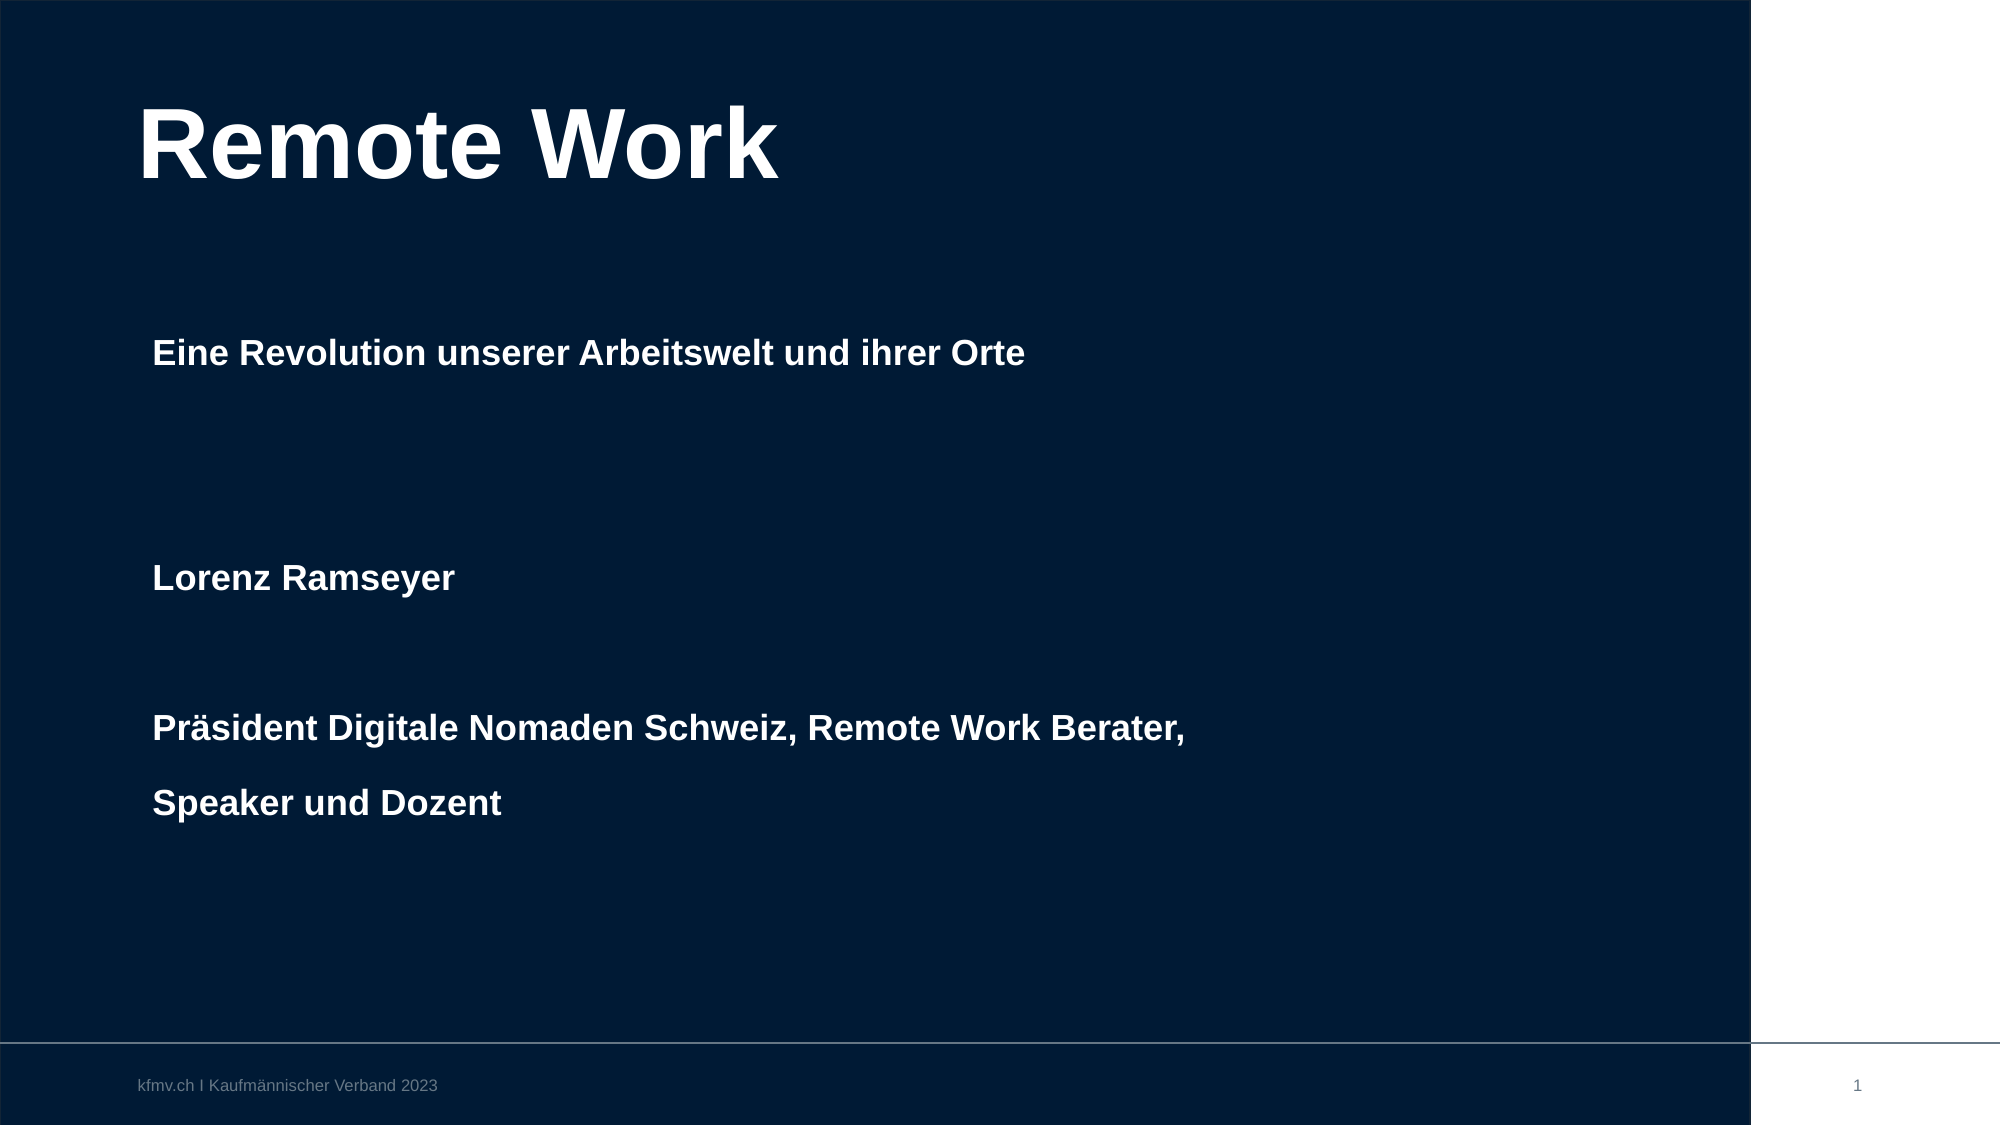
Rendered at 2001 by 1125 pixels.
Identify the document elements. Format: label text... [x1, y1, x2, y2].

text_box Eine Revolution unserer Arbeitswelt und ihrer Orte Lorenz Ramseyer Präsident Digitale Nomaden Schweiz, Remote Work Berater, Speaker und Dozent [137, 314, 1615, 1079]
footer kfmv.ch I Kaufmännischer Verband 2023 [137, 1079, 813, 1125]
slide_number 1 [1412, 1042, 1863, 1125]
title Remote Work [137, 78, 1750, 218]
